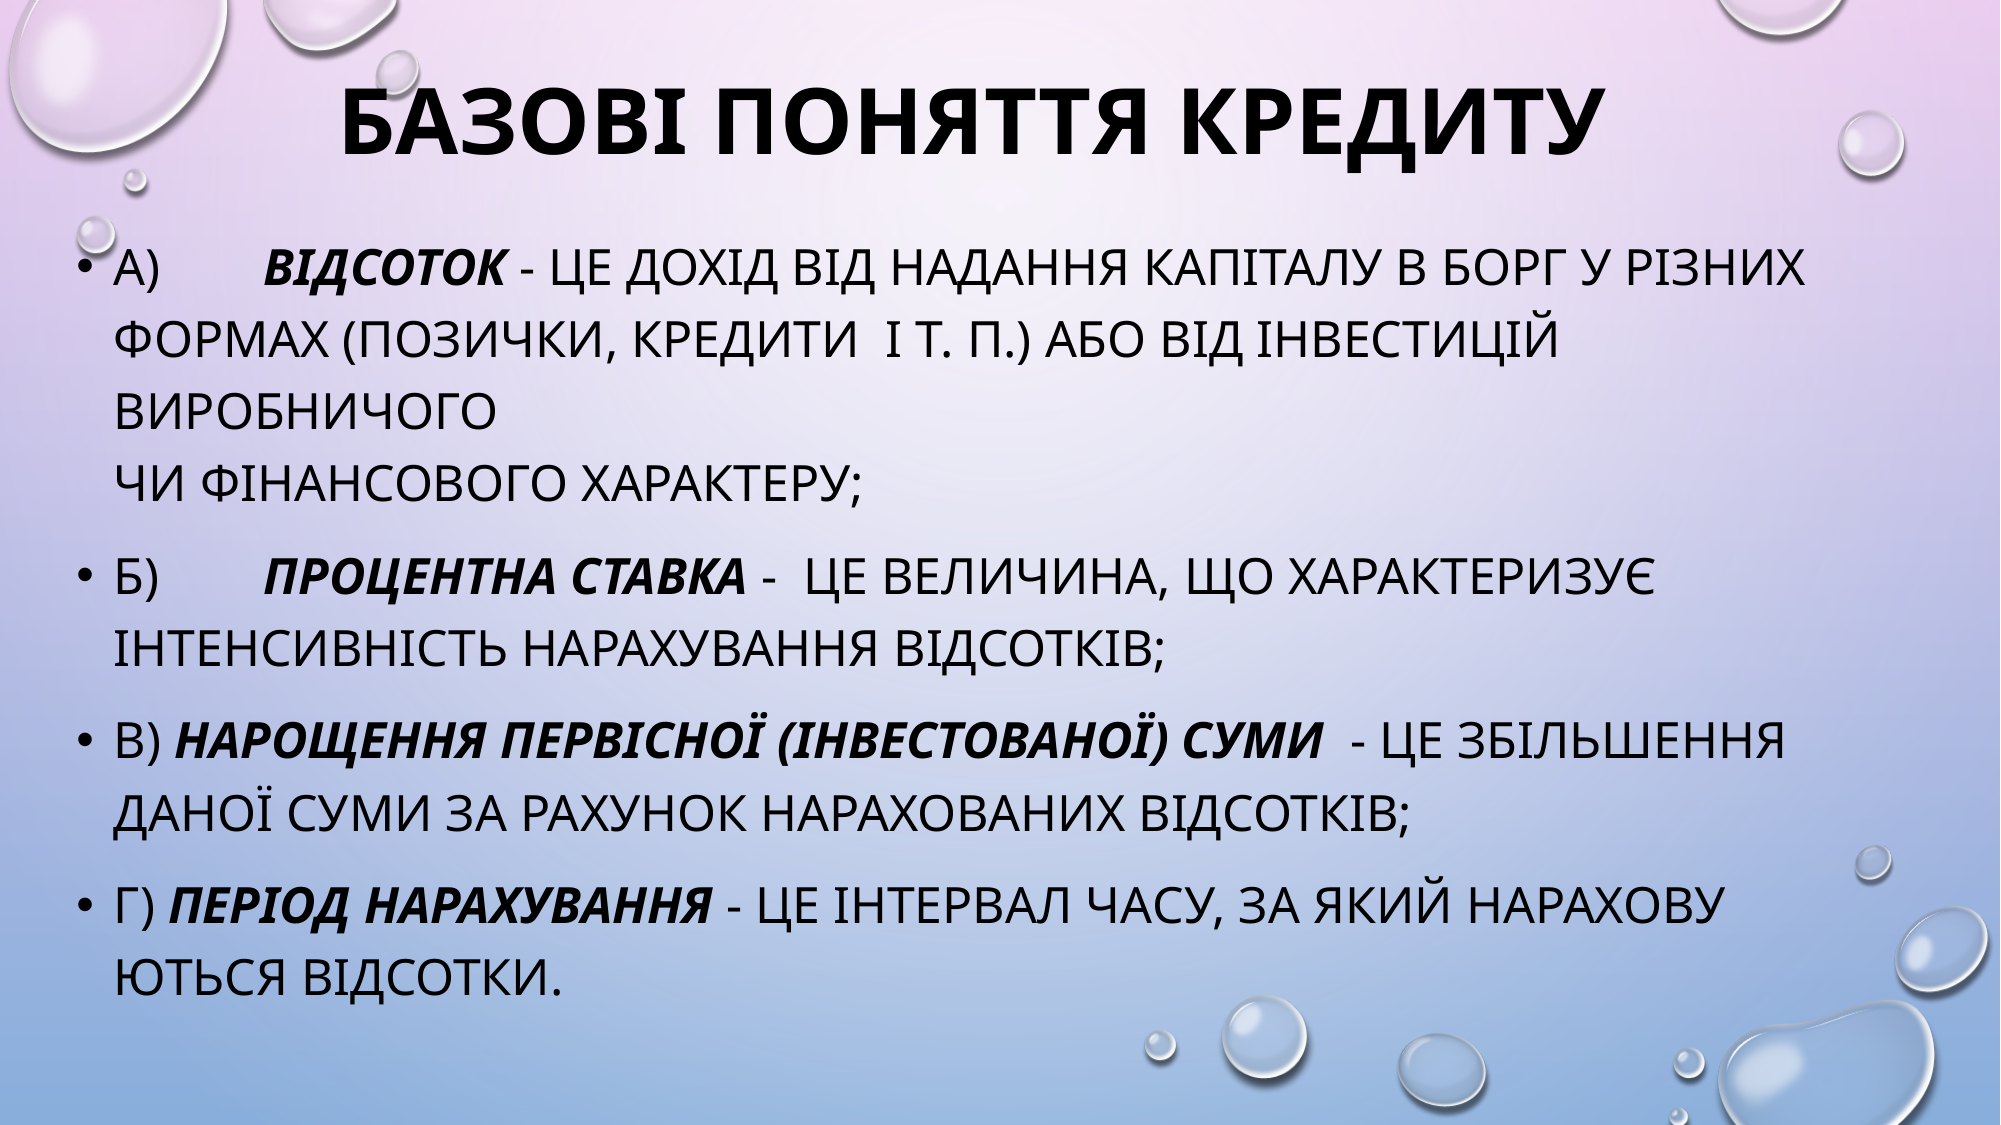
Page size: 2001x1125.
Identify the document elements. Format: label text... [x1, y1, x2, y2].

list а) відсоток - це дохід від надання капіталу в борг у різних формах (позички, кредити і т. п.) або від інвестицій виробничого чи фінансового характеру; б) процентна ставка - це величина, що характеризує інтенсивність нарахування відсотків; в) нарощення первісної (інвестованої) суми - це збільшення даної суми за рахунок нарахованих відсотків; г) період нарахування - це інтервал часу, за який нарахову­ються відсотки. [61, 215, 1848, 1044]
title Базові поняття кредиту [122, 33, 1823, 215]
picture [0, 0, 2000, 1125]
